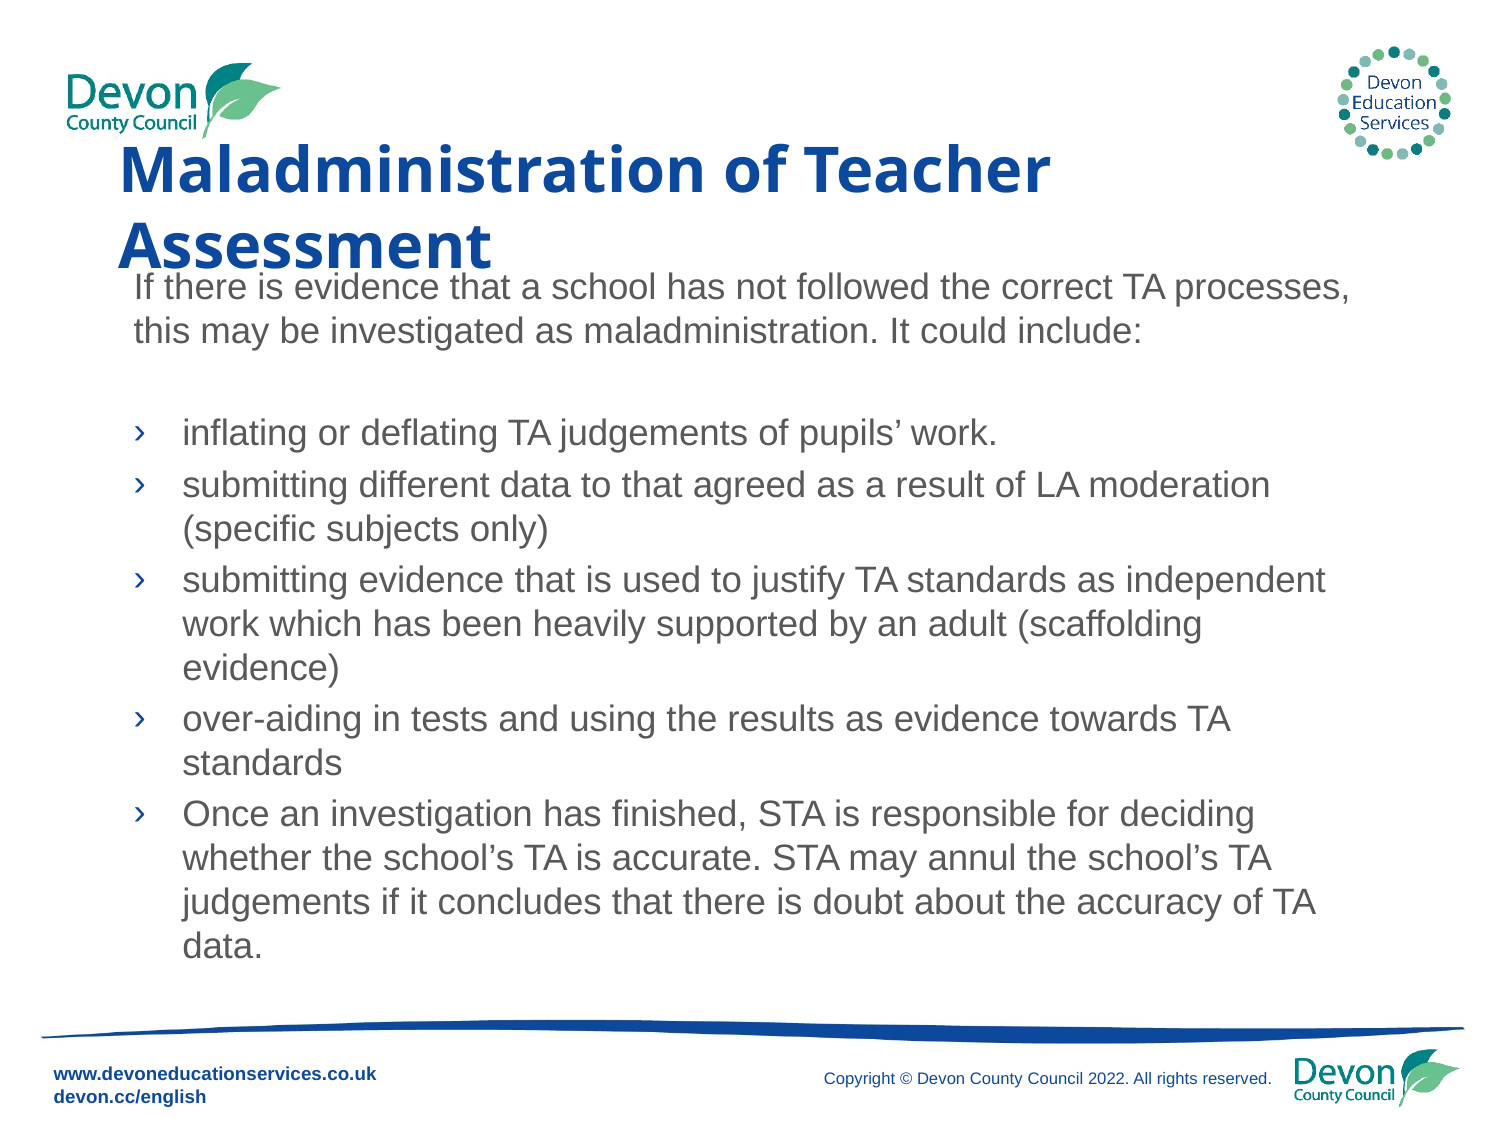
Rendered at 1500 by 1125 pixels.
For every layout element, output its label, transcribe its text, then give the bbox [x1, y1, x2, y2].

picture [64, 39, 284, 162]
list If there is evidence that a school has not followed the correct TA processes, this may be investigated as maladministration. It could include: inflating or deflating TA judgements of pupils’ work. submitting different data to that agreed as a result of LA moderation (specific subjects only) submitting evidence that is used to justify TA standards as independent work which has been heavily supported by an adult (scaffolding evidence) over-aiding in tests and using the results as evidence towards TA standards Once an investigation has finished, STA is responsible for deciding whether the school’s TA is accurate. STA may annul the school’s TA judgements if it concludes that there is doubt about the accuracy of TA data. [118, 255, 1397, 978]
picture [1324, 33, 1464, 173]
title Maladministration of Teacher Assessment [103, 121, 1397, 290]
picture [0, 1005, 1500, 1125]
